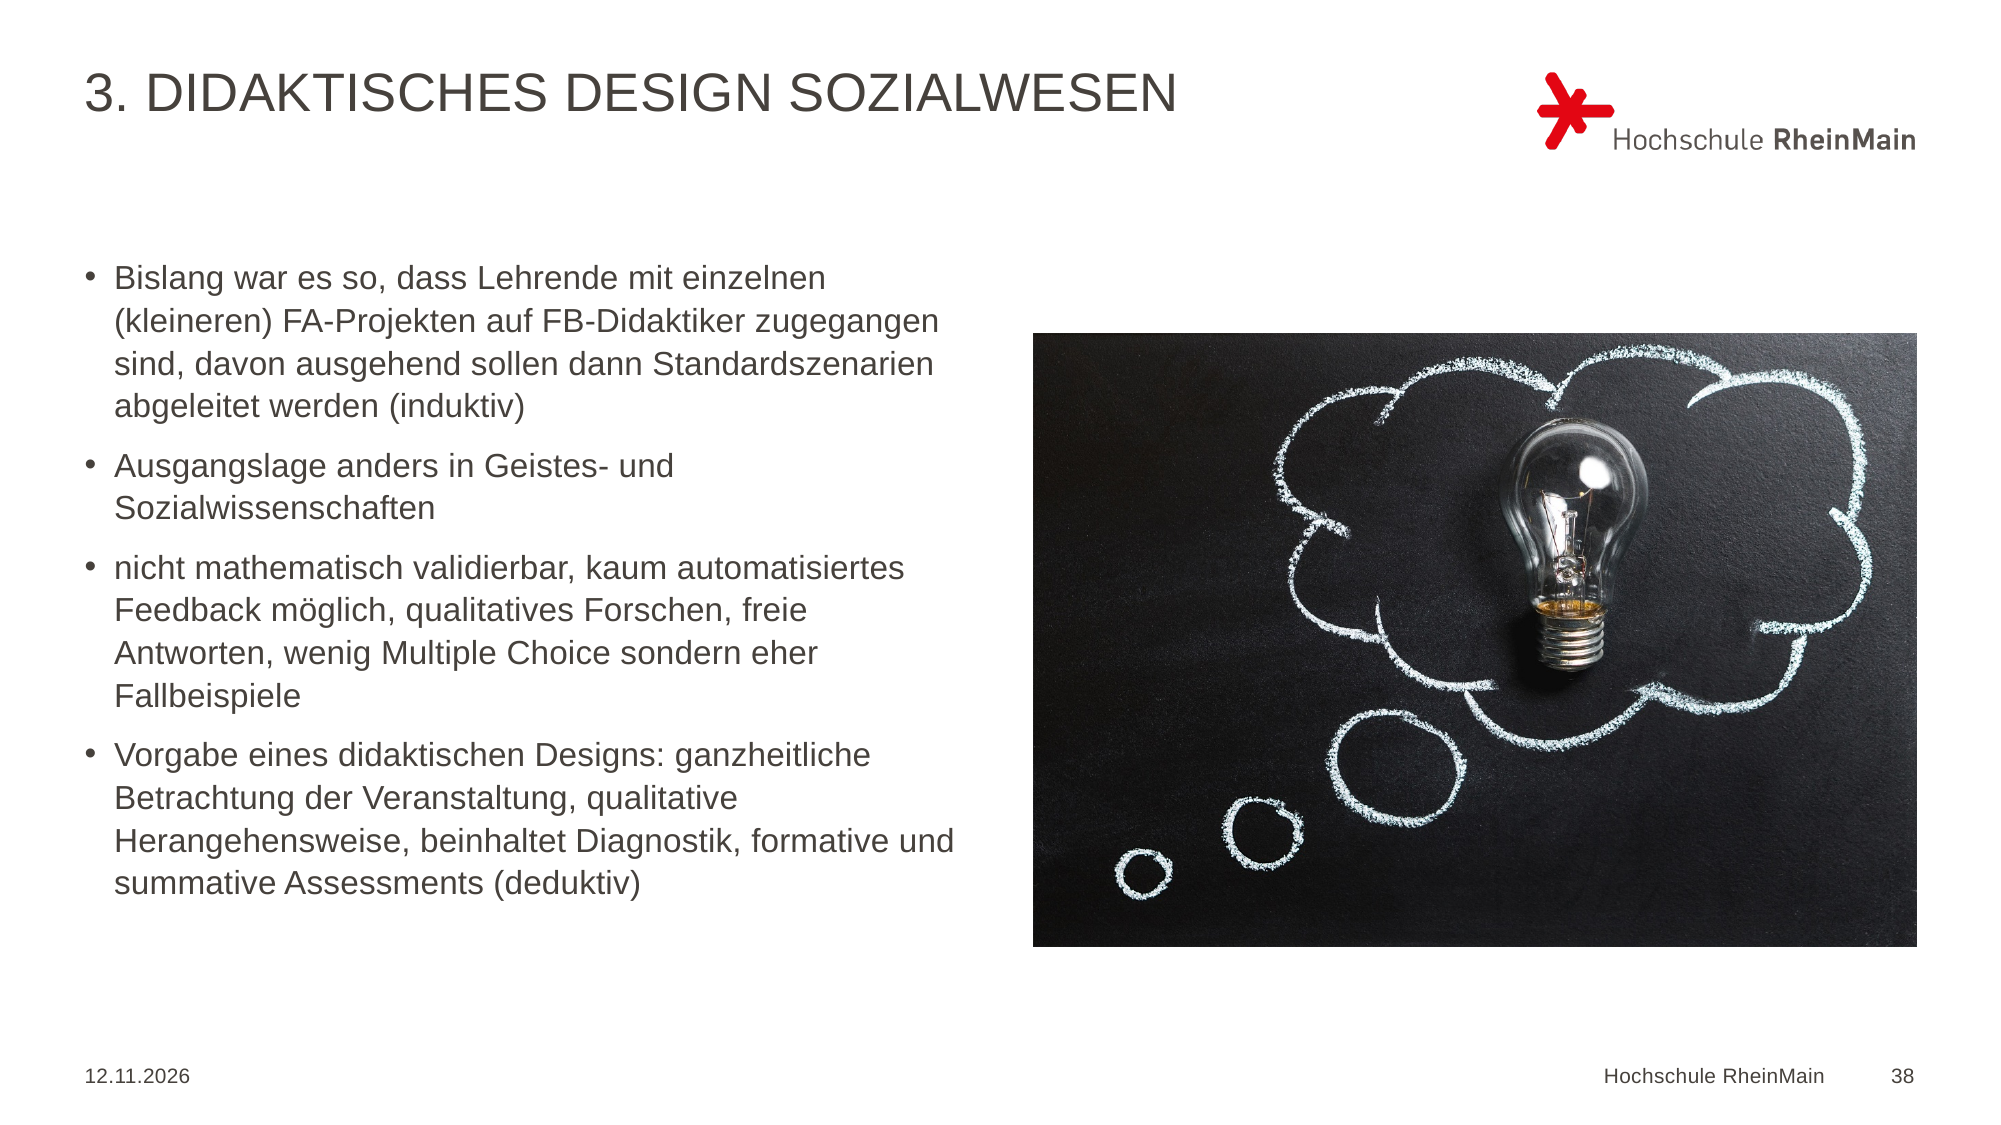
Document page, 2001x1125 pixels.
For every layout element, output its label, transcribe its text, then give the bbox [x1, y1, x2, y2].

picture [1537, 72, 1915, 150]
slide_number 38 [1845, 1059, 1915, 1090]
list Bislang war es so, dass Lehrende mit einzelnen (kleineren) FA-Projekten auf FB-Didaktiker zugegangen sind, davon ausgehend sollen dann Standardszenarien abgeleitet werden (induktiv) Ausgangslage anders in Geistes- und Sozialwissenschaften nicht mathematisch validierbar, kaum automatisiertes Feedback möglich, qualitatives Forschen, freie Antworten, wenig Multiple Choice sondern eher Fallbeispiele Vorgabe eines didaktischen Designs: ganzheitliche Betrachtung der Veranstaltung, qualitative Herangehensweise, beinhaltet Diagnostik, formative und summative Assessments (deduktiv) [84, 253, 968, 1025]
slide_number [84, 1059, 325, 1090]
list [1033, 333, 1917, 947]
footer Hochschule RheinMain [701, 1059, 1845, 1090]
title 3. Didaktisches Design Sozialwesen [84, 66, 1443, 124]
